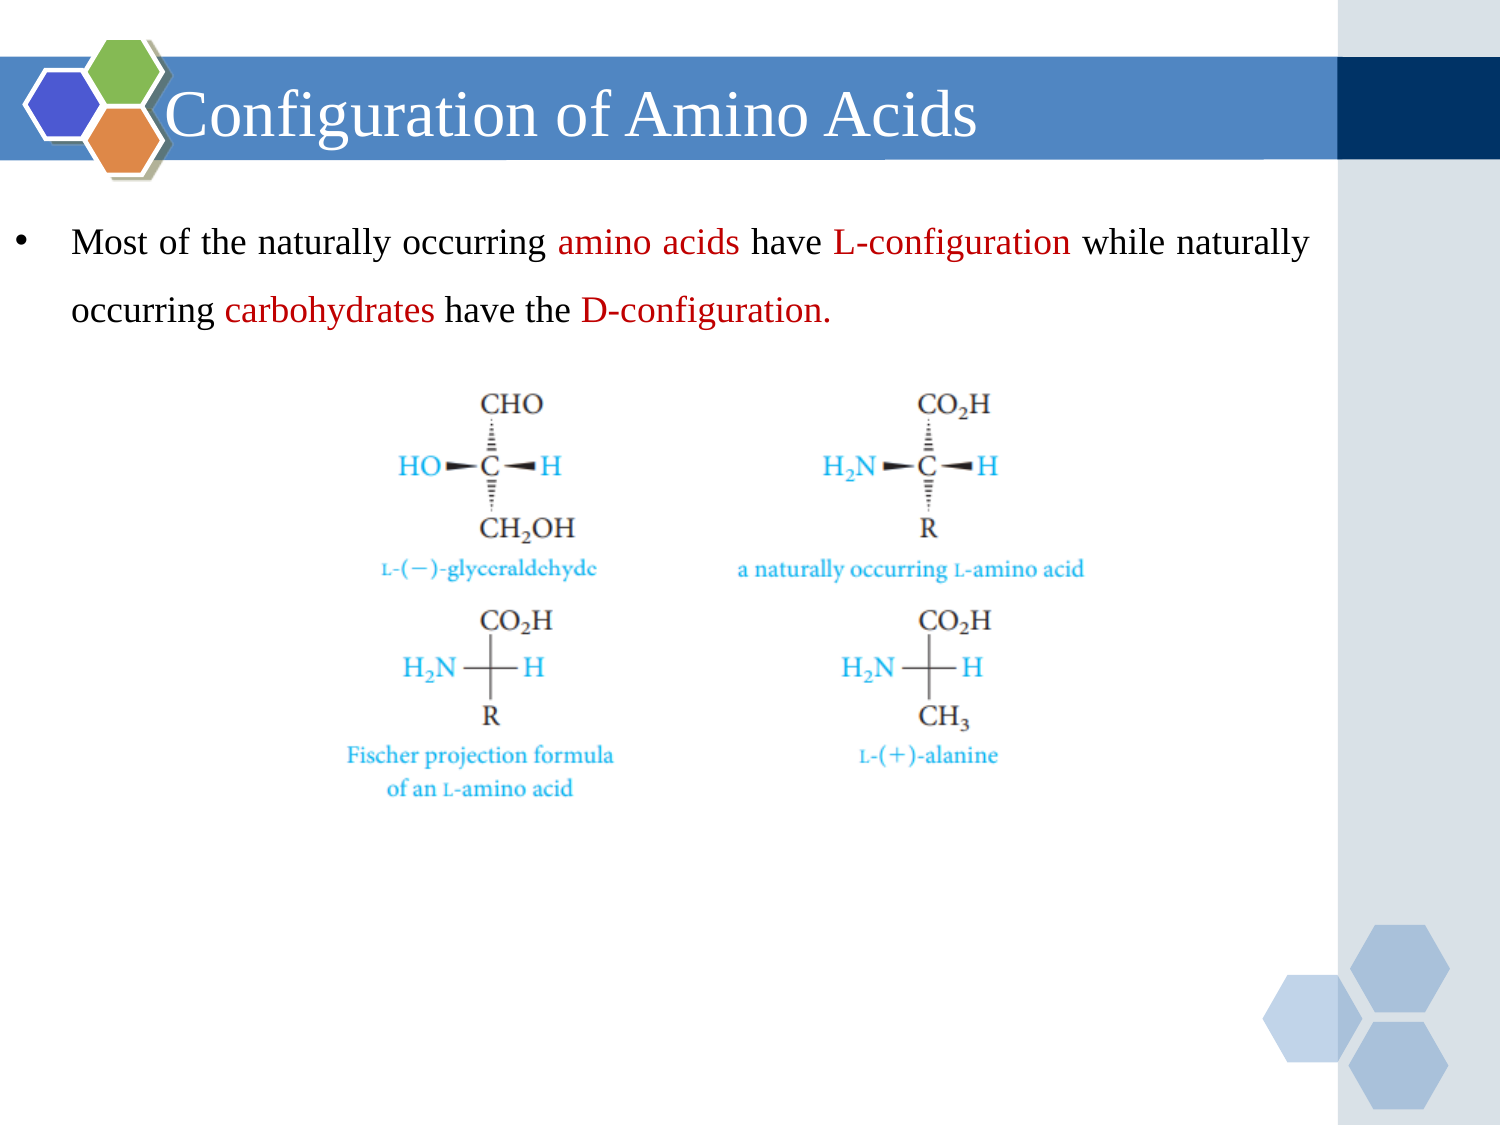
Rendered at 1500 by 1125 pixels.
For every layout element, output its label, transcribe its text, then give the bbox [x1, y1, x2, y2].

picture [308, 359, 1105, 811]
text_box Most of the naturally occurring amino acids have L-configuration while naturally occurring carbohydrates have the D-configuration. [0, 187, 1325, 338]
text_box Configuration of Amino Acids [149, 62, 1263, 158]
